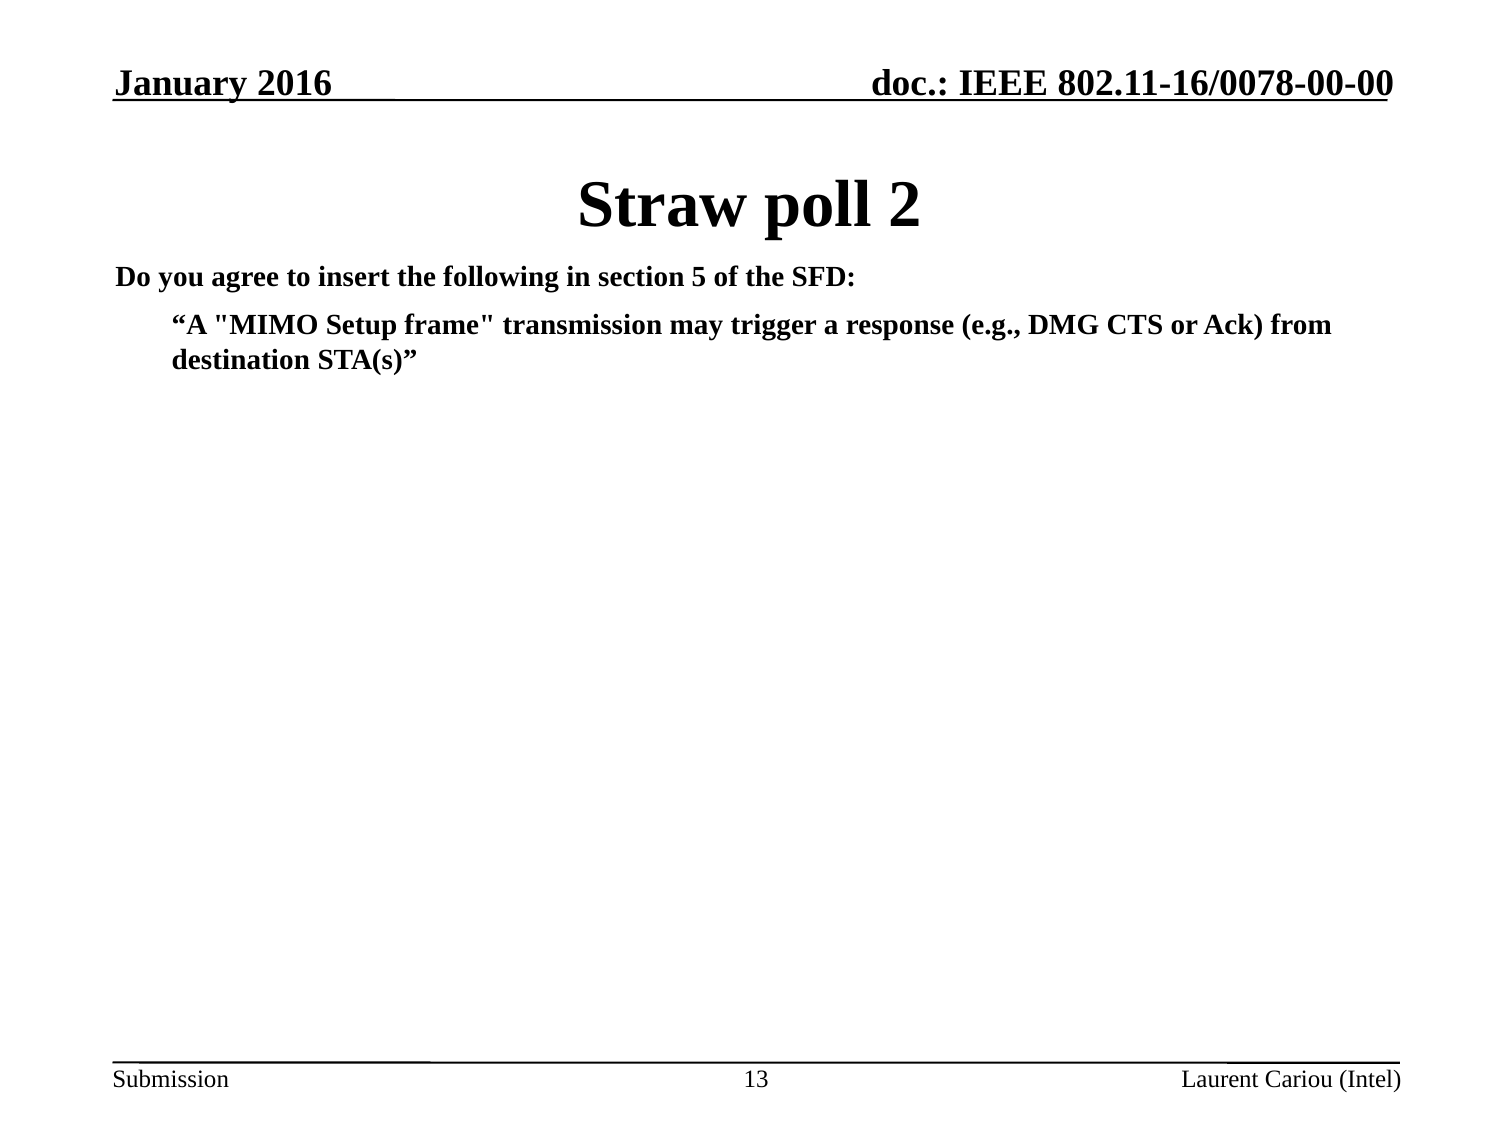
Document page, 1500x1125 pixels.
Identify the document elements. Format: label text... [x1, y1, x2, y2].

title Straw poll 2 [112, 112, 1388, 249]
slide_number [114, 58, 423, 104]
list Do you agree to insert the following in section 5 of the SFD: “A "MIMO Setup frame" transmission may trigger a response (e.g., DMG CTS or Ack) from destination STA(s)” [100, 249, 1413, 925]
slide_number 13 [712, 1061, 800, 1123]
